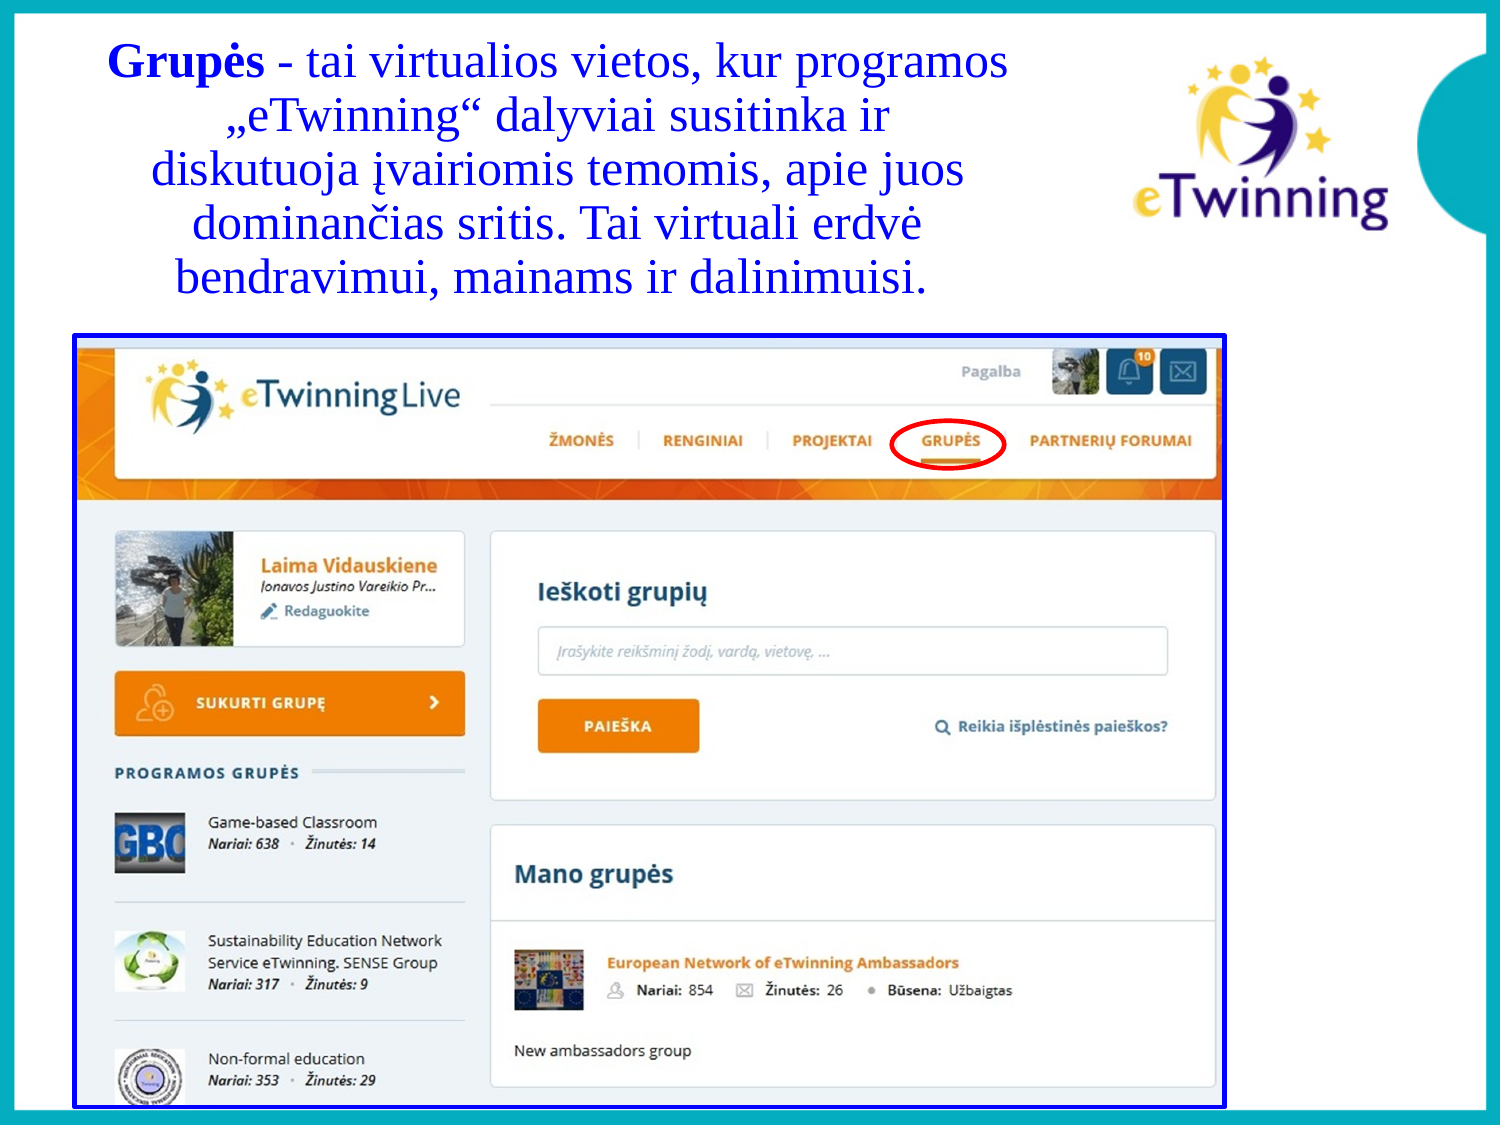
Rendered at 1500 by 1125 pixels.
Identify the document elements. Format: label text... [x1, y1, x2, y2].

picture [0, 0, 1500, 1125]
title Grupės - tai virtualios vietos, kur programos „eTwinning“ dalyviai susitinka ir diskutuoja įvairiomis temomis, apie juos dominančias sritis. Tai virtuali erdvė bendravimui, mainams ir dalinimuisi. [41, 1, 1076, 339]
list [76, 337, 1223, 1105]
